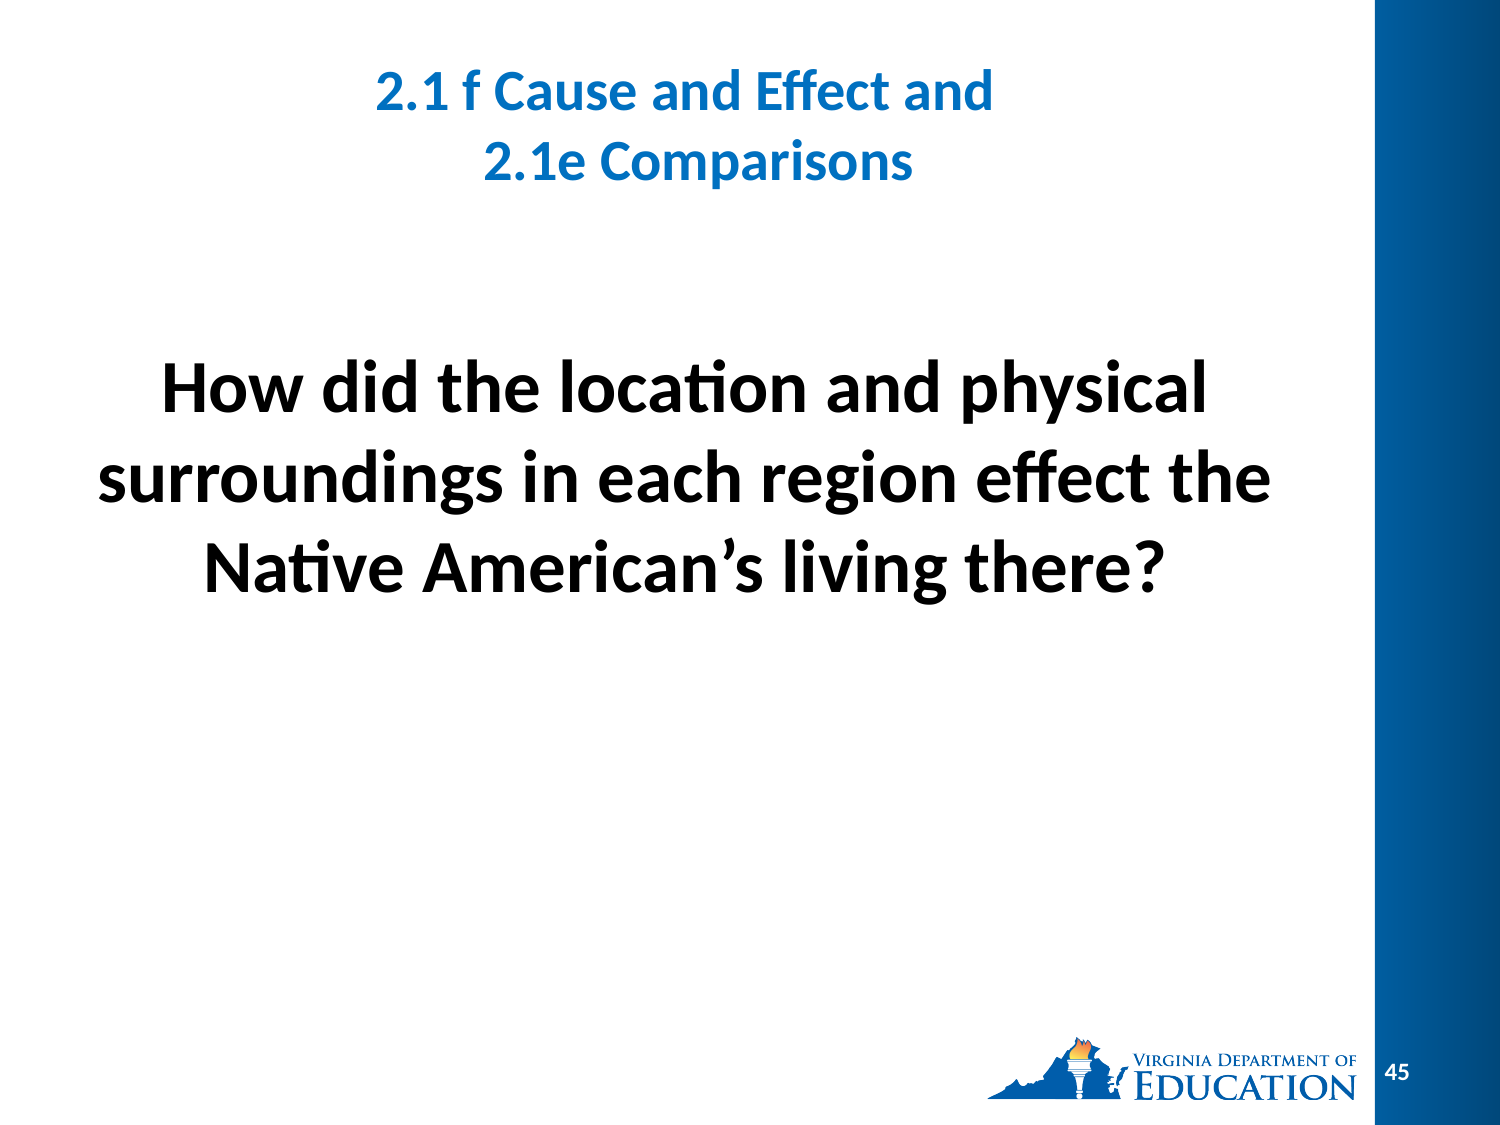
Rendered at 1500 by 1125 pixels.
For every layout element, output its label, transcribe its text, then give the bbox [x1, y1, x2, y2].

slide_number 45 [1362, 1040, 1425, 1100]
picture [987, 1037, 1357, 1100]
list How did the location and physical surroundings in each region effect the Native American’s living there? [66, 224, 1305, 1025]
title 2.1 f Cause and Effect and 2.1e Comparisons [75, 45, 1309, 200]
